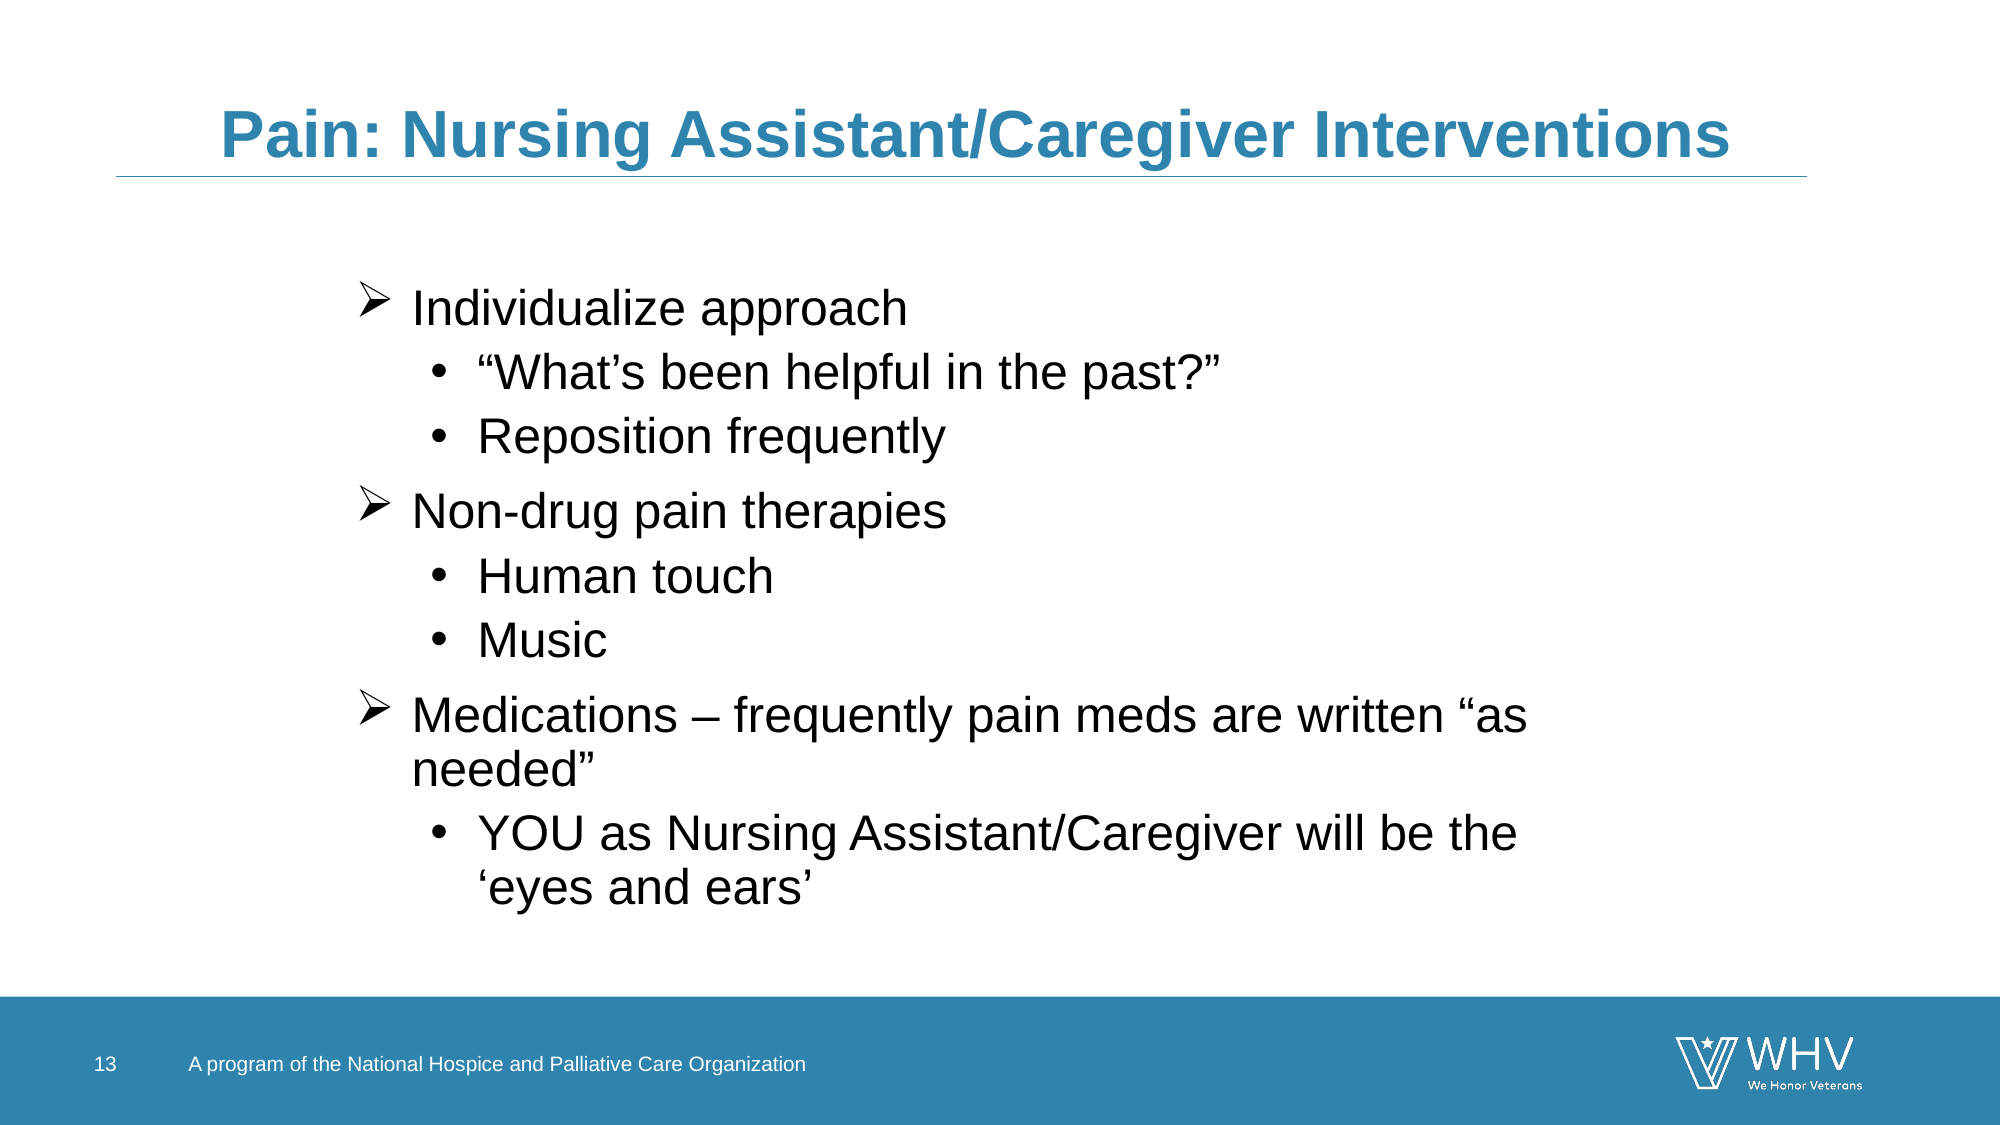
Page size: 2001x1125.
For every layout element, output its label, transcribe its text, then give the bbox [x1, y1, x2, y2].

slide_number 13 [79, 1042, 154, 1103]
title Pain: Nursing Assistant/Caregiver Interventions [89, 77, 1865, 194]
list Individualize approach “What’s been helpful in the past?” Reposition frequently Non-drug pain therapies Human touch Music Medications – frequently pain meds are written “as needed” YOU as Nursing Assistant/Caregiver will be the ‘eyes and ears’ [340, 274, 1614, 949]
slide_number A program of the National Hospice and Palliative Care Organization [173, 1042, 869, 1103]
